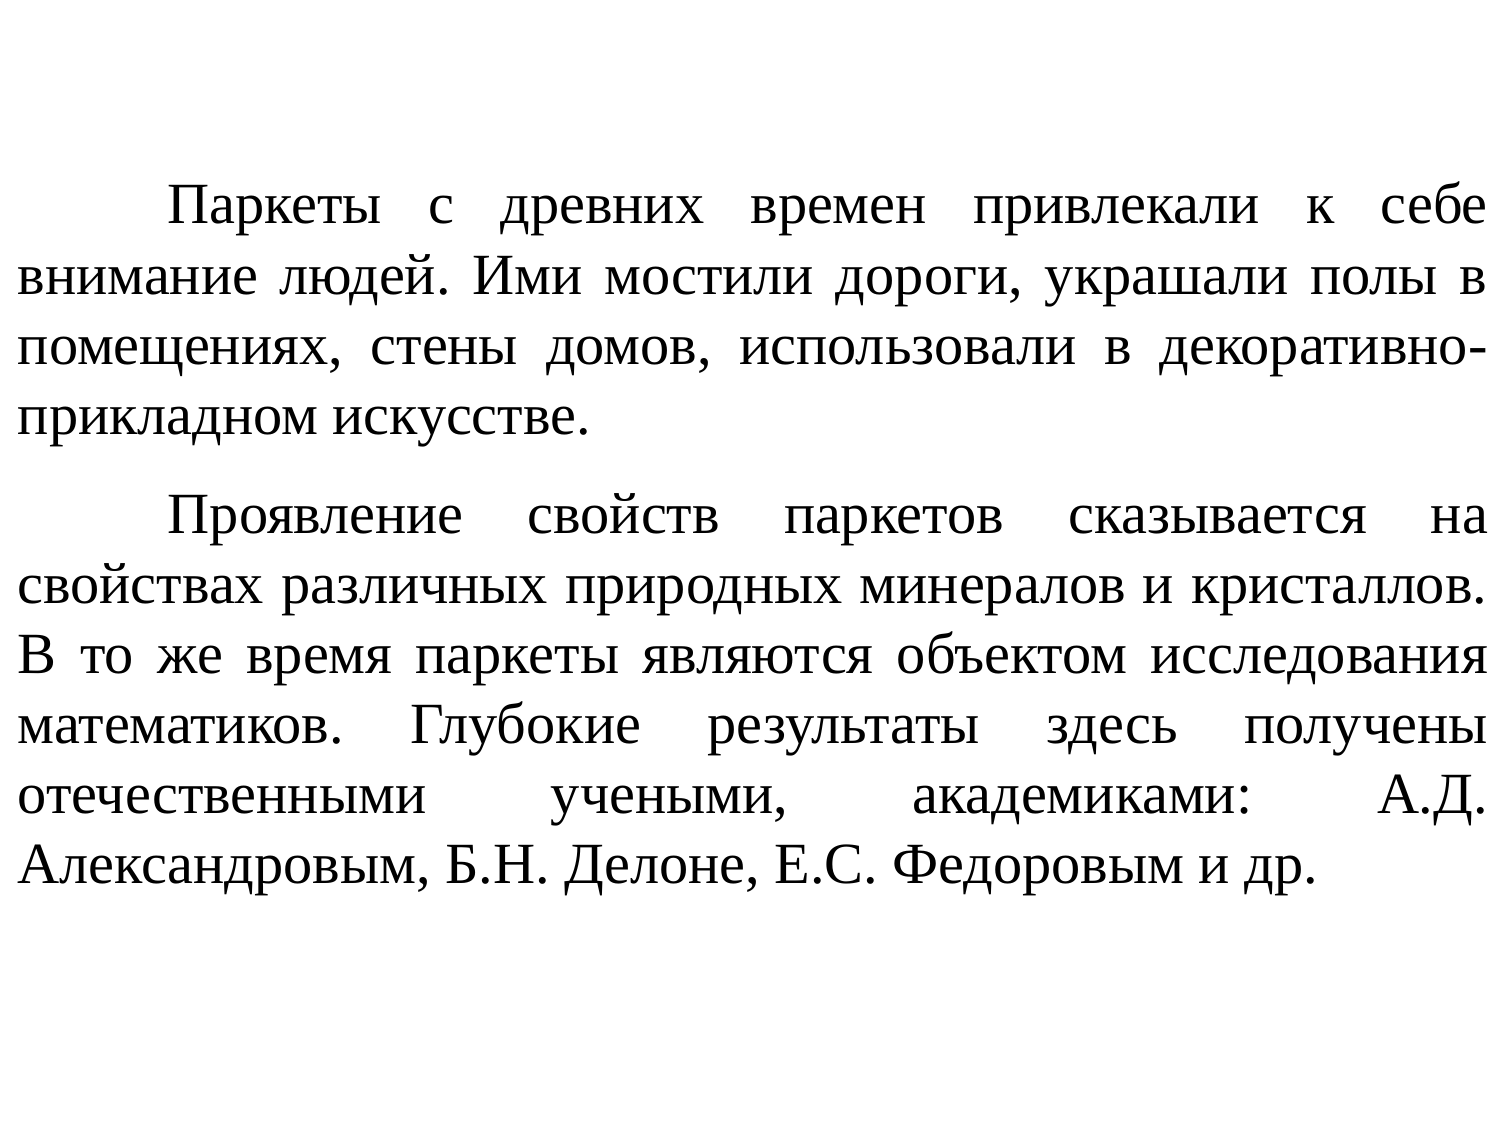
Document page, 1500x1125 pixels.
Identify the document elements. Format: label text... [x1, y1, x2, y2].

text_box Паркеты с древних времен привлекали к себе внимание людей. Ими мостили дороги, украшали полы в помещениях, стены домов, использовали в декоративно-прикладном искусстве. Проявление свойств паркетов сказывается на свойствах различных природных минералов и кристаллов. В то же время паркеты являются объектом исследования математиков. Глубокие результаты здесь получены отечественными учеными, академиками: А.Д. Александровым, Б.Н. Делоне, Е.С. Федоровым и др. [3, 149, 1500, 903]
